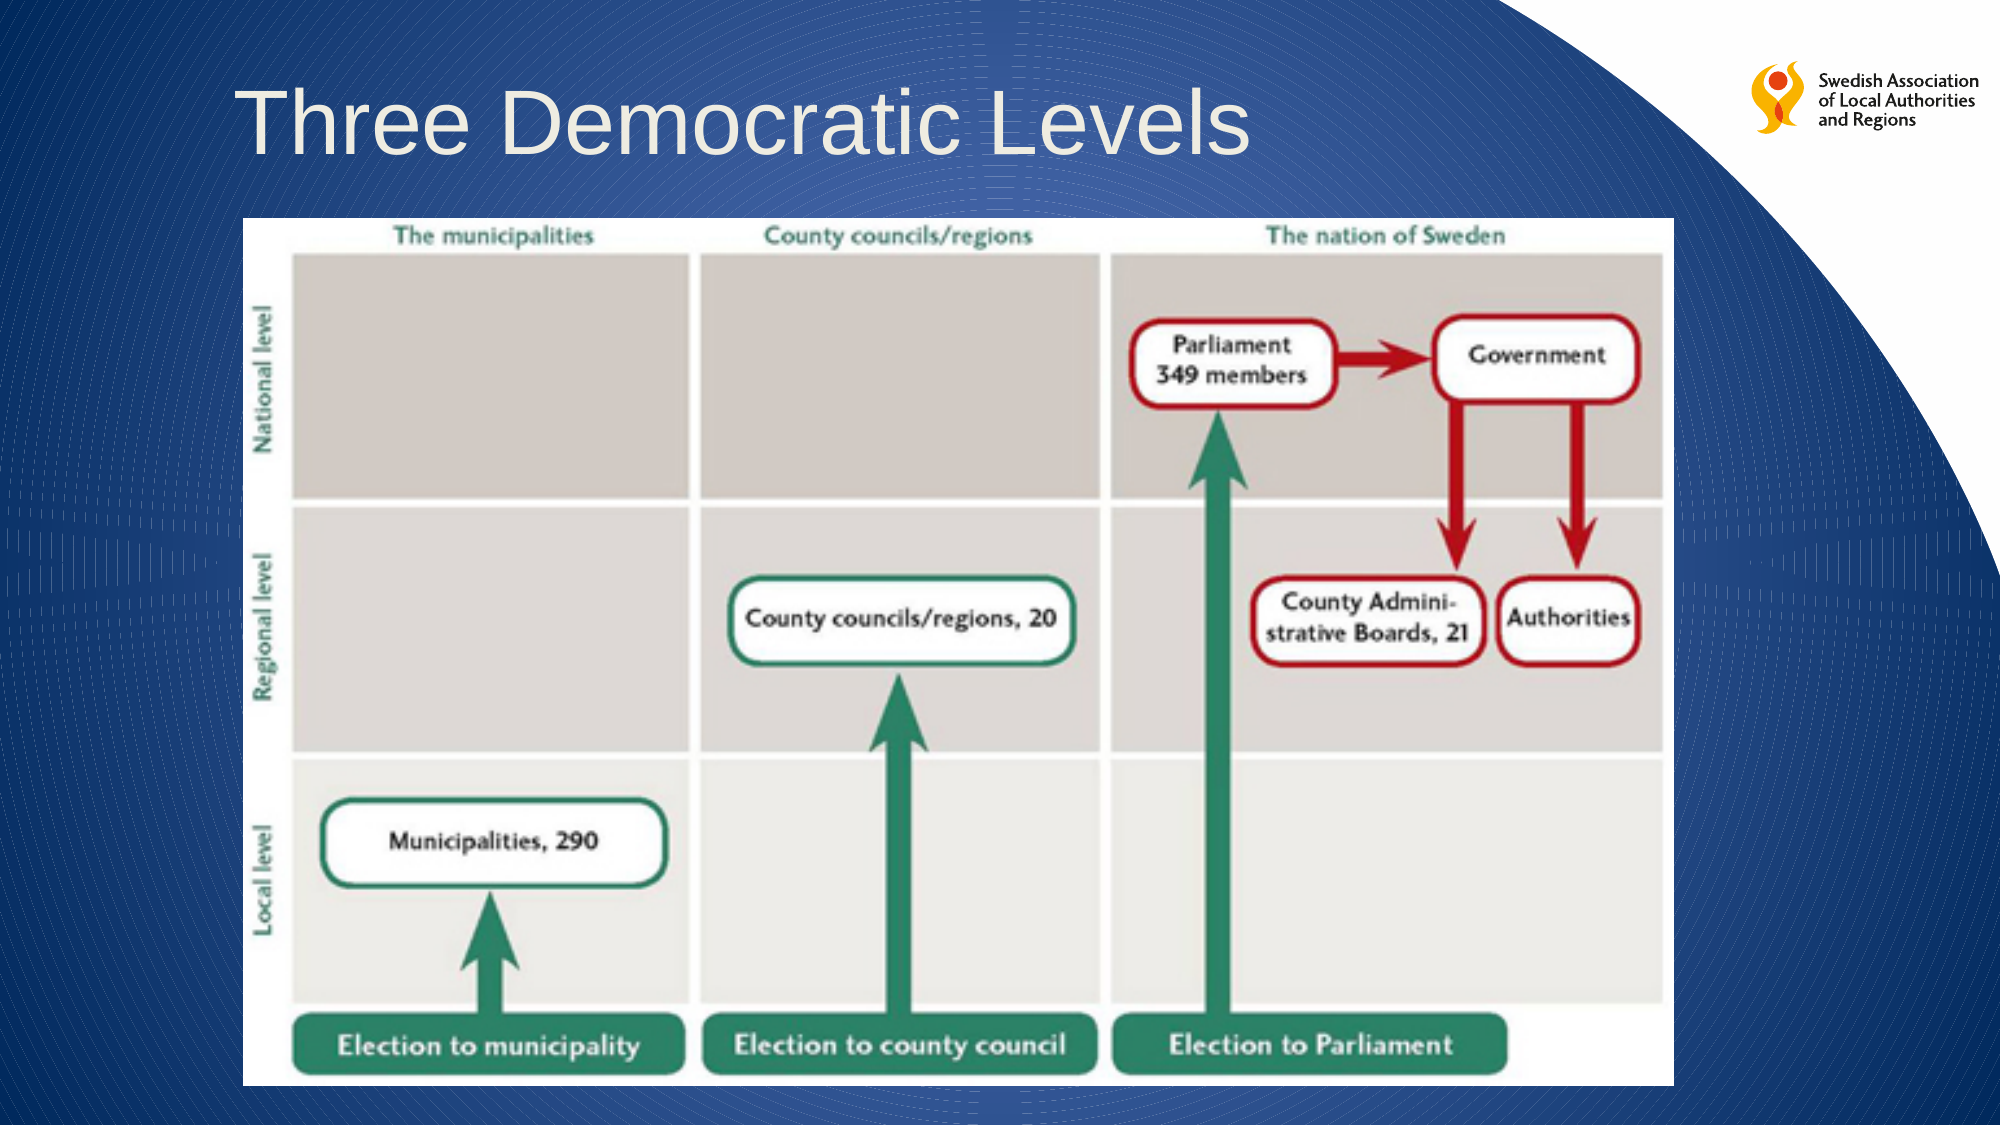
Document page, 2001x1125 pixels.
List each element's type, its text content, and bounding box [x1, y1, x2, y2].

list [243, 218, 1674, 1086]
title Three Democratic Levels [218, 30, 1569, 219]
